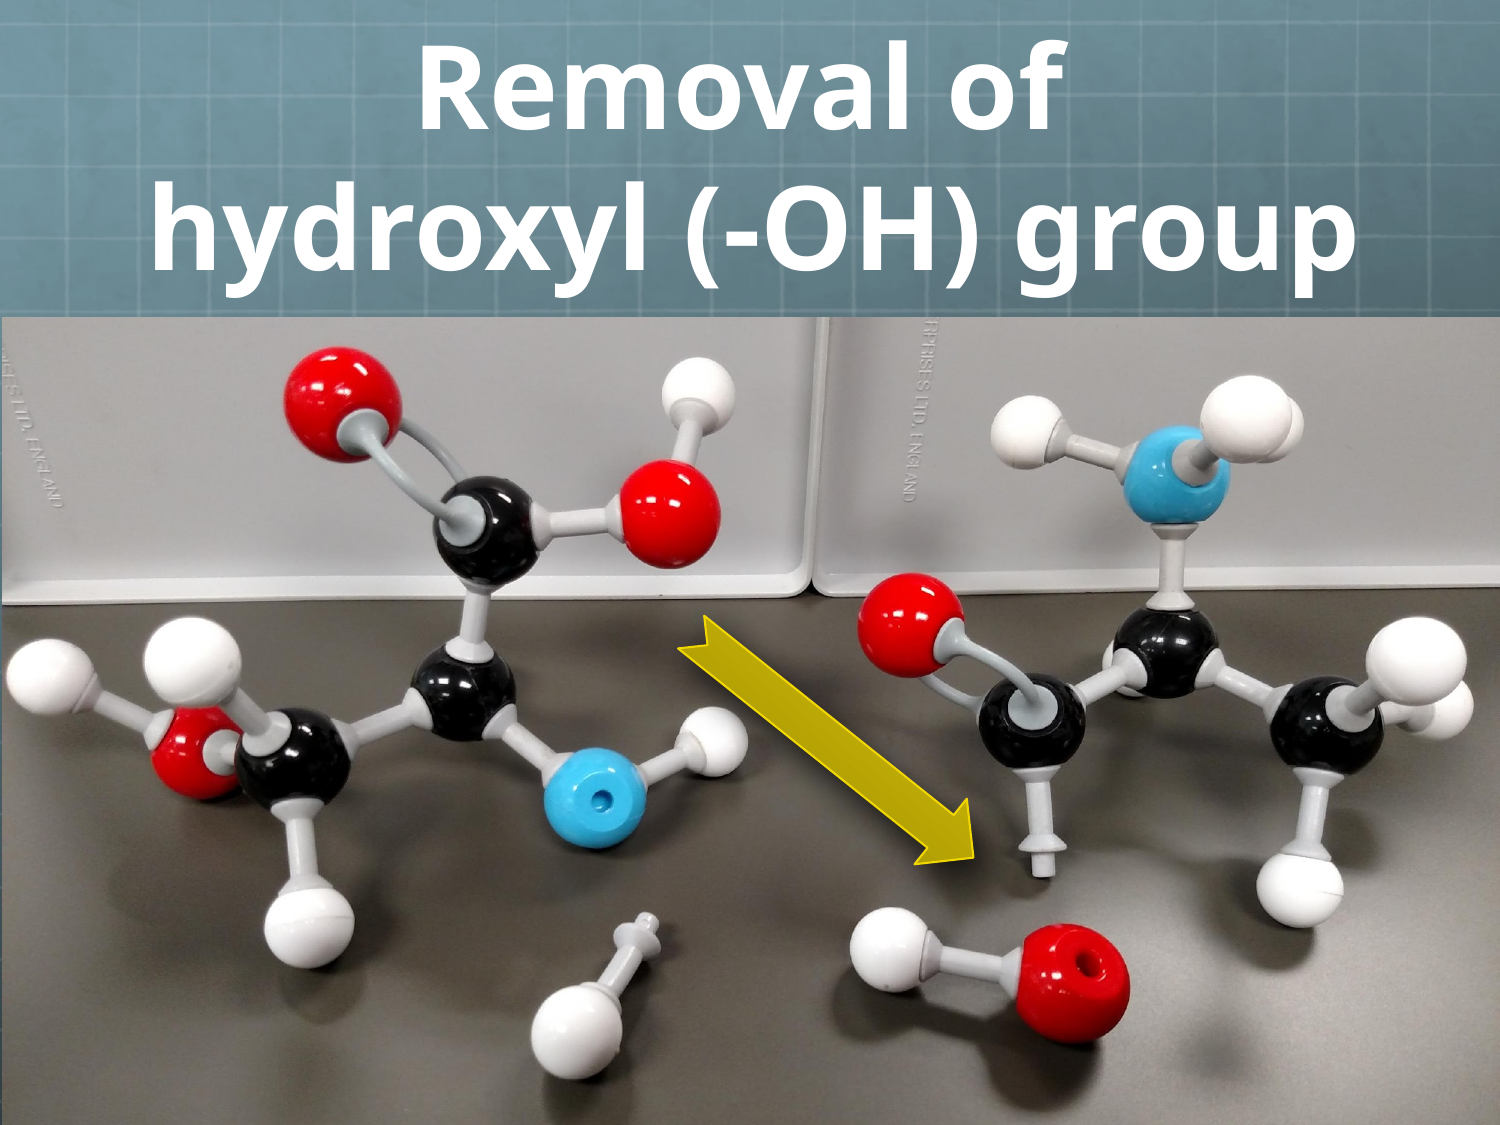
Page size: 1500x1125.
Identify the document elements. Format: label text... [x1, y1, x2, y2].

title Removal of hydroxyl (-OH) group [34, 17, 1474, 289]
picture [0, 0, 1500, 317]
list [0, 317, 1500, 1125]
